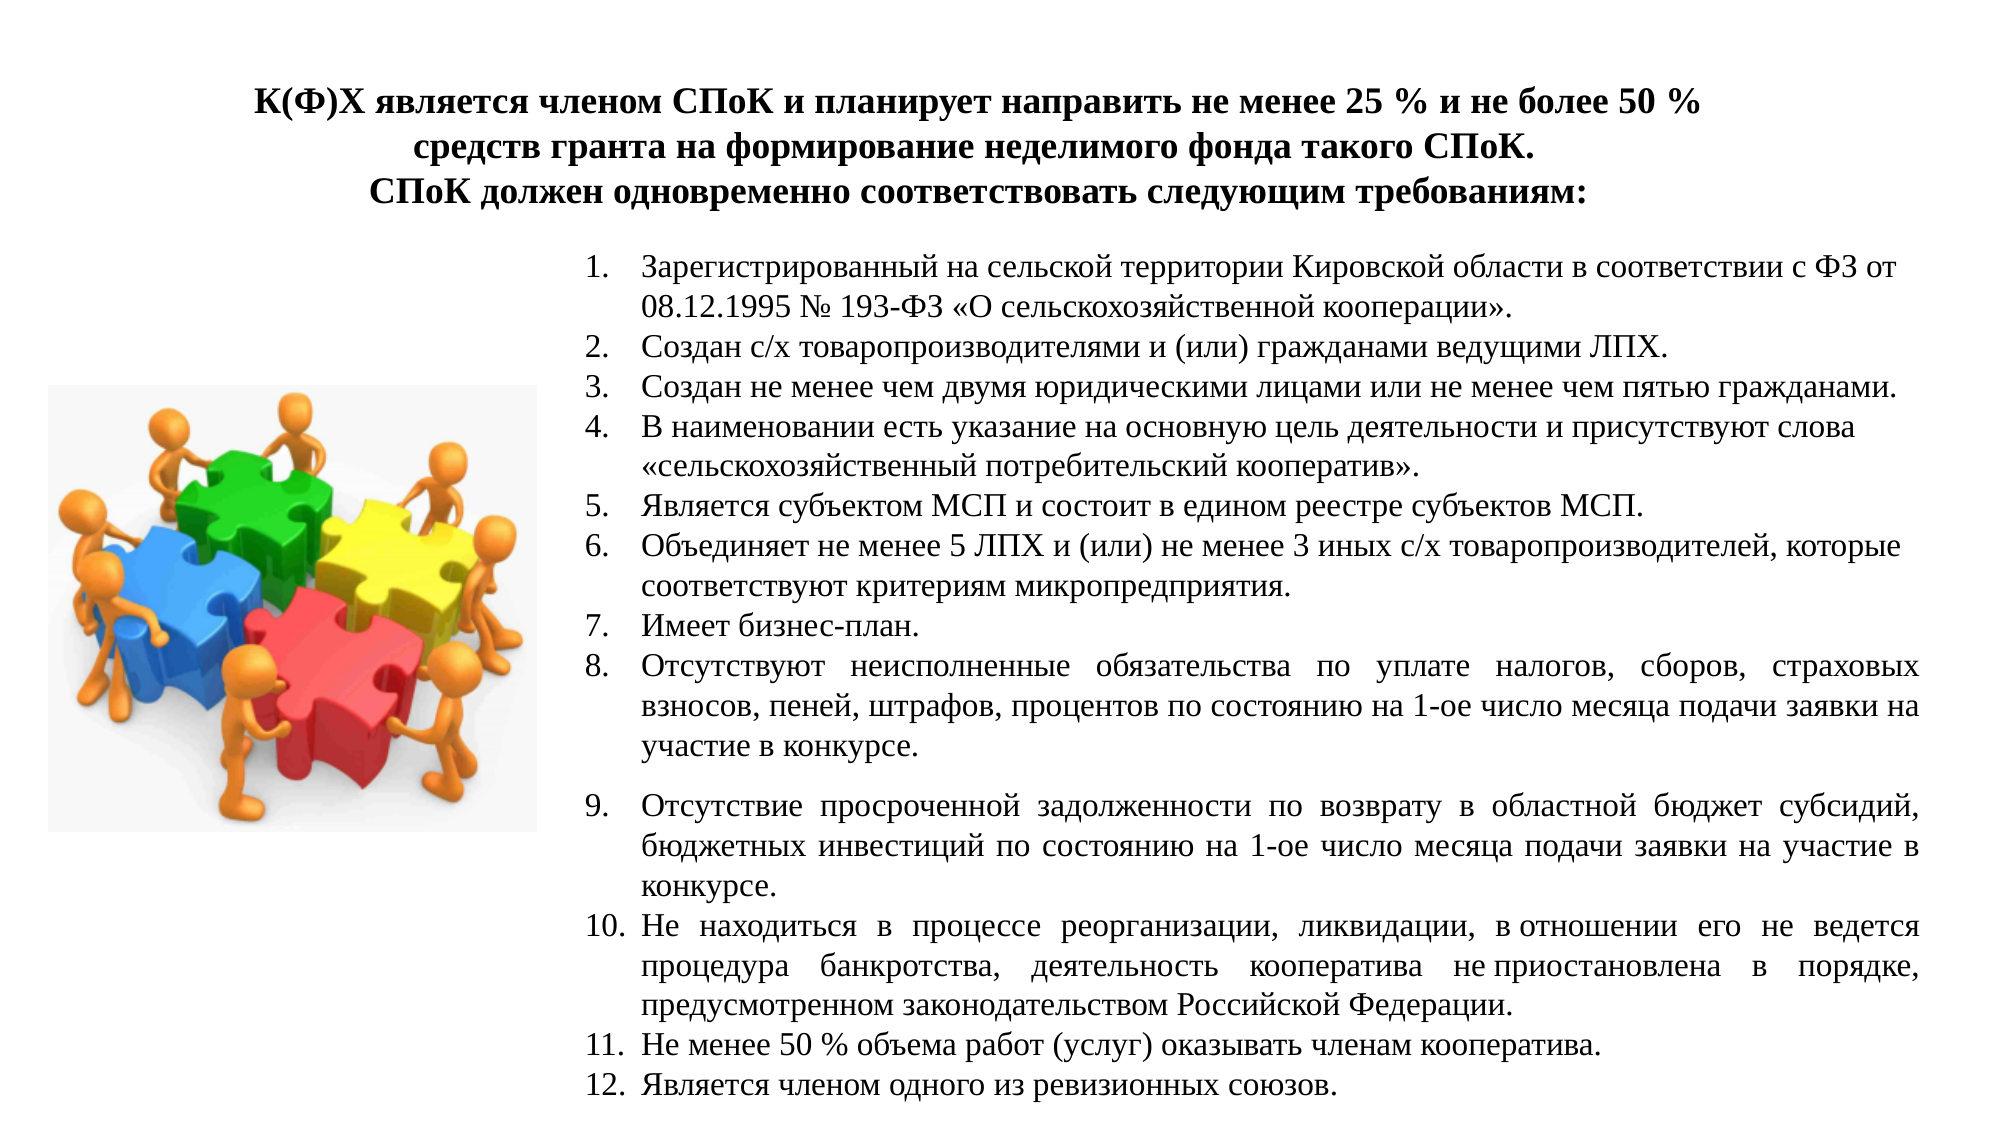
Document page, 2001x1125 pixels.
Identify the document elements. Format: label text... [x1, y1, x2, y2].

text_box Зарегистрированный на сельской территории Кировской области в соответствии с ФЗ от 08.12.1995 № 193-ФЗ «О сельскохозяйственной кооперации». Создан с/х товаропроизводителями и (или) гражданами ведущими ЛПХ. Создан не менее чем двумя юридическими лицами или не менее чем пятью гражданами. В наименовании есть указание на основную цель деятельности и присутствуют слова «сельскохозяйственный потребительский кооператив». Является субъектом МСП и состоит в едином реестре субъектов МСП. Объединяет не менее 5 ЛПХ и (или) не менее 3 иных с/х товаропроизводителей, которые соответствуют критериям микропредприятия. Имеет бизнес-план. Отсутствуют неисполненные обязательства по уплате налогов, сборов, страховых взносов, пеней, штрафов, процентов по состоянию на 1-ое число месяца подачи заявки на участие в конкурсе. Отсутствие просроченной задолженности по возврату в областной бюджет субсидий, бюджетных инвестиций по состоянию на 1-ое число месяца подачи заявки на участие в конкурсе. Не находиться в процессе реорганизации, ликвидации, в отношении его не ведется процедура банкротства, деятельность кооператива не приостановлена в порядке, предусмотренном законодательством Российской Федерации. Не менее 50 % объема работ (услуг) оказывать членам кооператива. Является членом одного из ревизионных союзов. [569, 236, 1937, 1110]
picture [48, 385, 537, 832]
text_box К(Ф)Х является членом СПоК и планирует направить не менее 25 % и не более 50 % средств гранта на формирование неделимого фонда такого СПоК. СПоК должен одновременно соответствовать следующим требованиям: [178, 68, 1780, 218]
